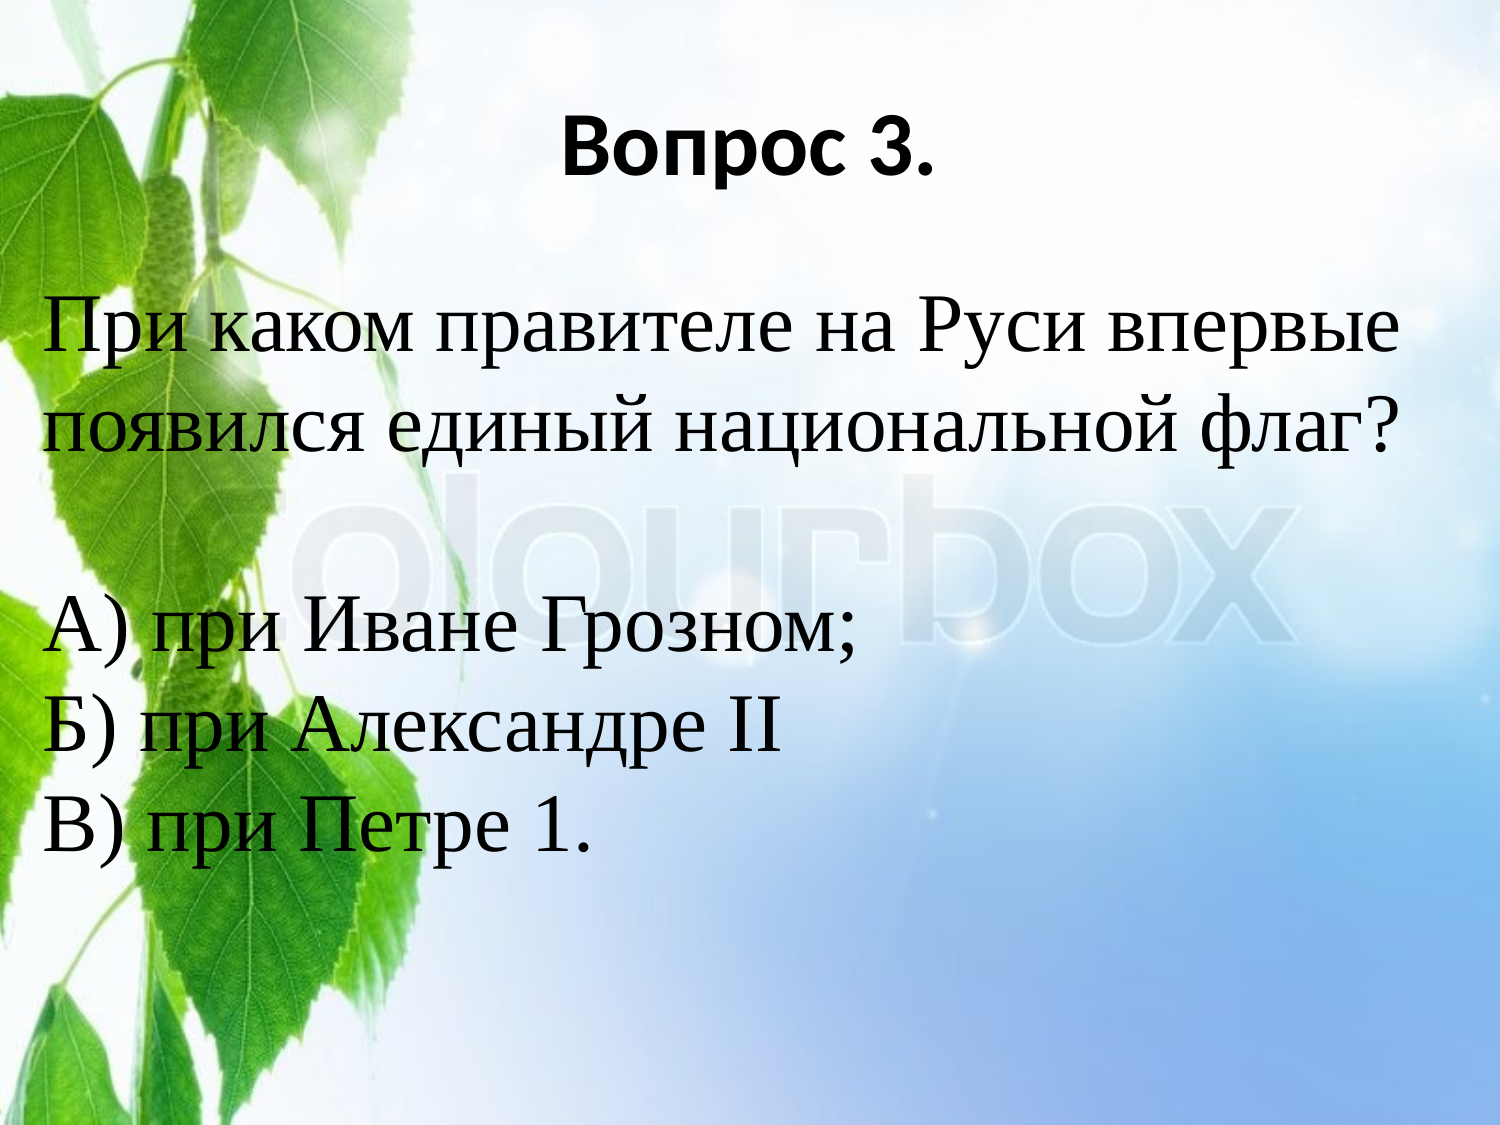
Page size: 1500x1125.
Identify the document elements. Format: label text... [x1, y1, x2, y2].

text_box При каком правителе на Руси впервые появился единый национальной флаг? А) при Иване Грозном; Б) при Александре II В) при Петре 1. [7, 260, 1439, 876]
title Вопрос 3. [75, 45, 1425, 233]
picture [0, 0, 1500, 1125]
